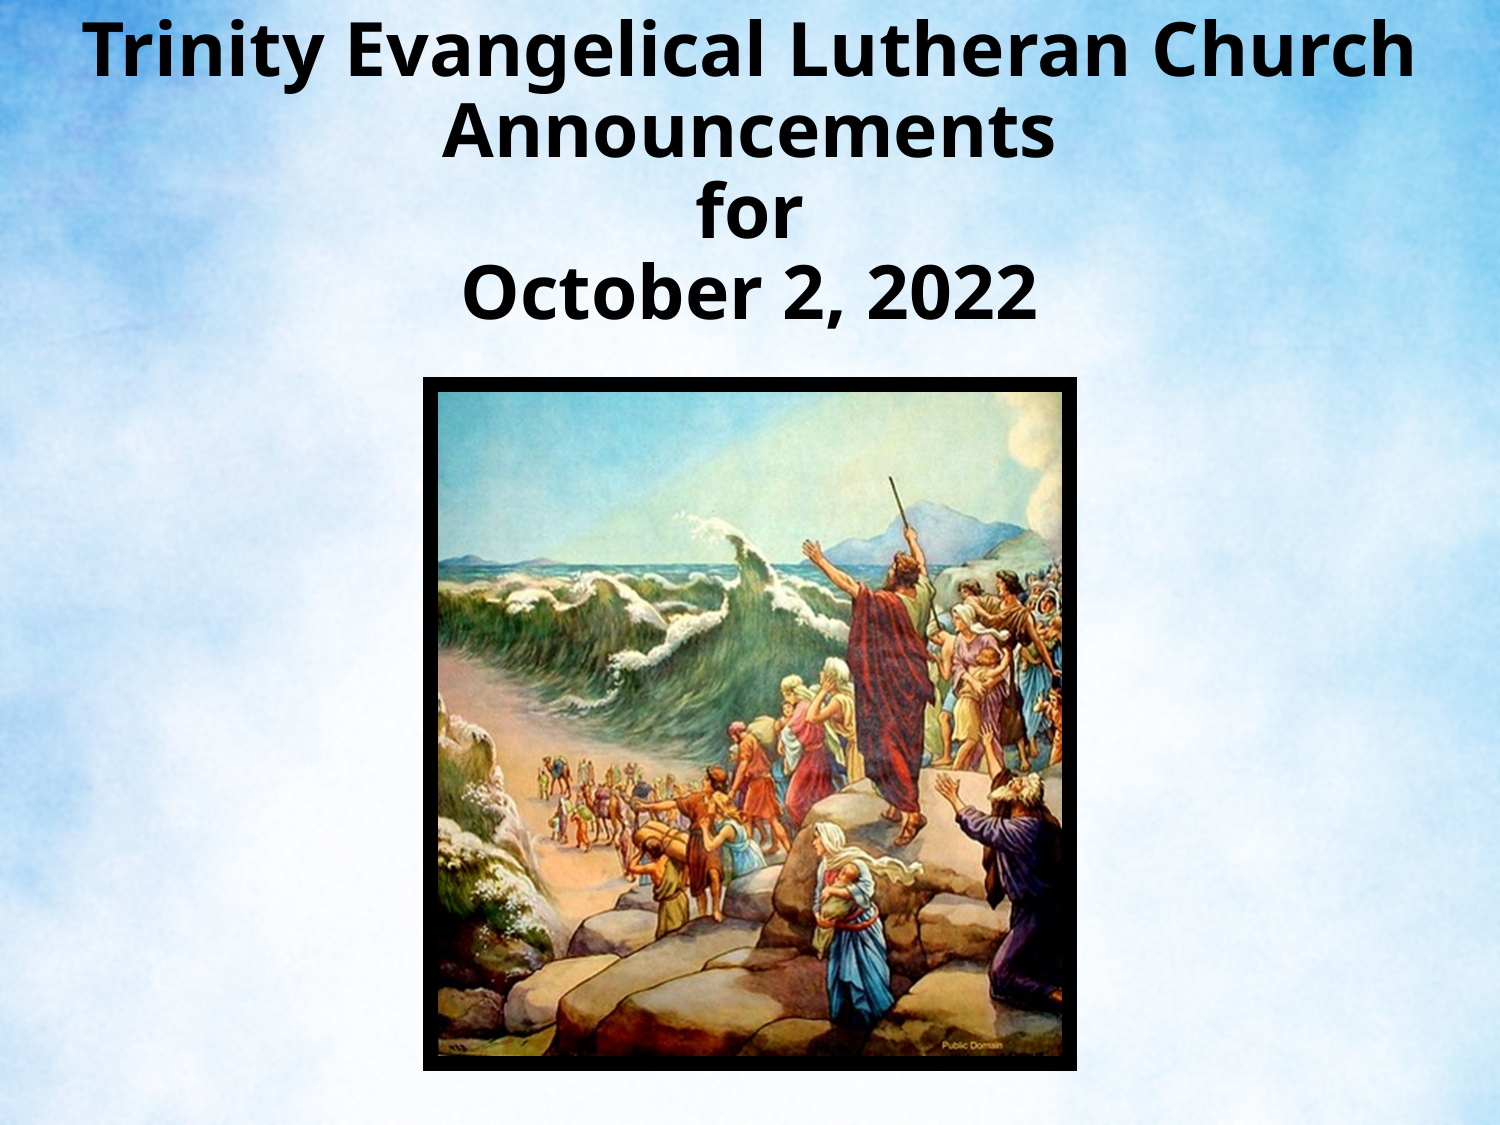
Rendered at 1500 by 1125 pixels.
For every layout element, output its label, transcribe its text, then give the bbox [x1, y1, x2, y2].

picture [0, 344, 1500, 1125]
text_box Trinity Evangelical Lutheran Church Announcements for October 2, 2022 [0, 1, 1500, 344]
